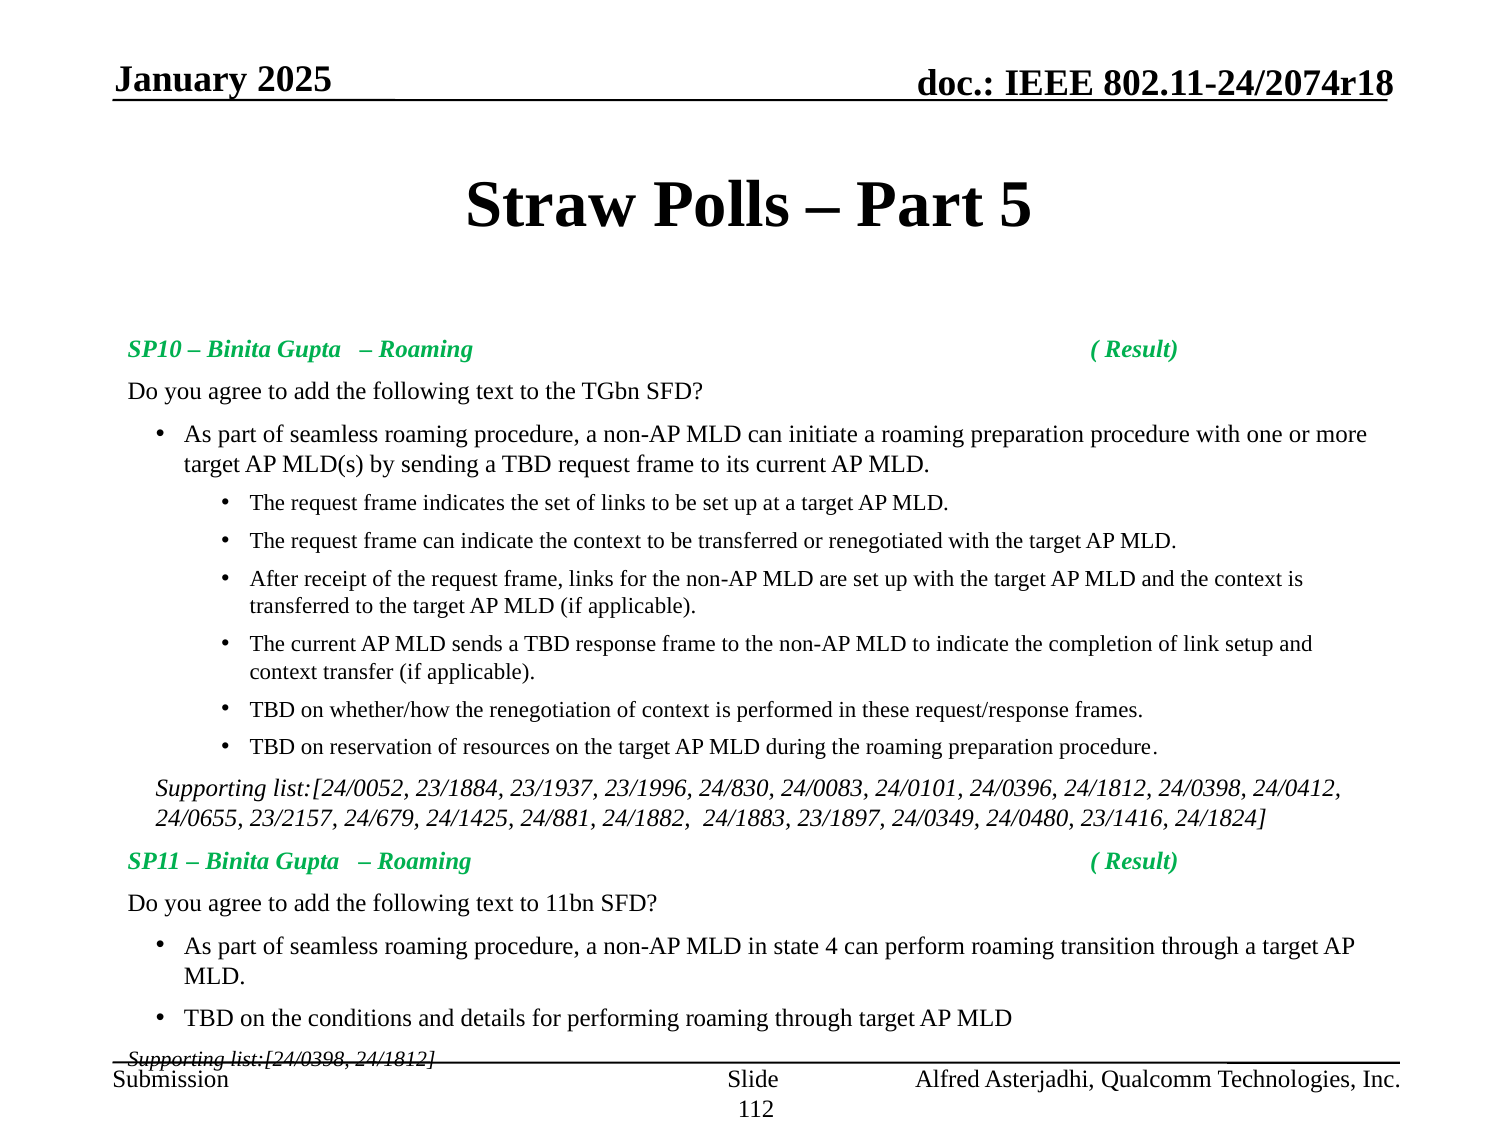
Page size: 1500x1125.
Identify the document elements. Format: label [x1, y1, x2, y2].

slide_number [712, 1061, 800, 1123]
title [112, 112, 1388, 288]
list [112, 324, 1388, 1063]
footer [878, 1061, 1402, 1093]
slide_number [114, 54, 423, 100]
